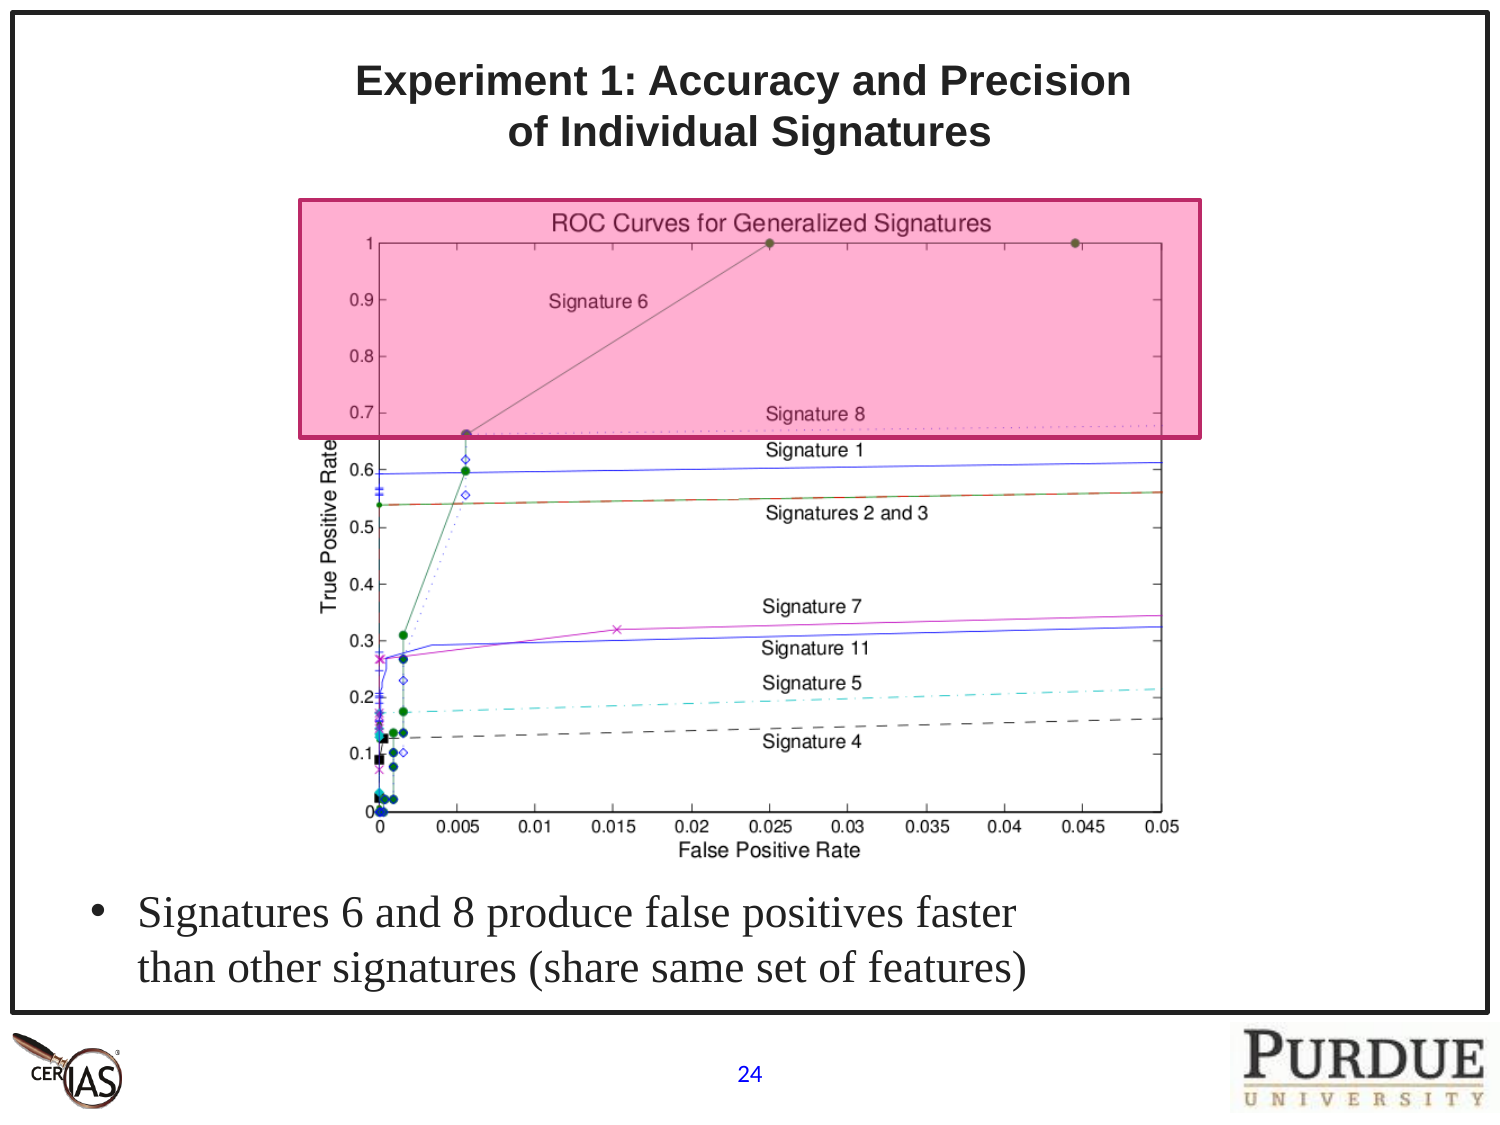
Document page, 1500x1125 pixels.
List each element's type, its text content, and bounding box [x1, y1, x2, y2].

picture [12, 1033, 122, 1109]
picture [1230, 1022, 1500, 1113]
picture [299, 199, 1201, 876]
title Experiment 1: Accuracy and Precision of Individual Signatures [75, 45, 1425, 163]
list Signatures 6 and 8 produce false positives faster than other signatures (share same set of features) [75, 875, 1413, 1000]
slide_number 24 [575, 1042, 925, 1103]
